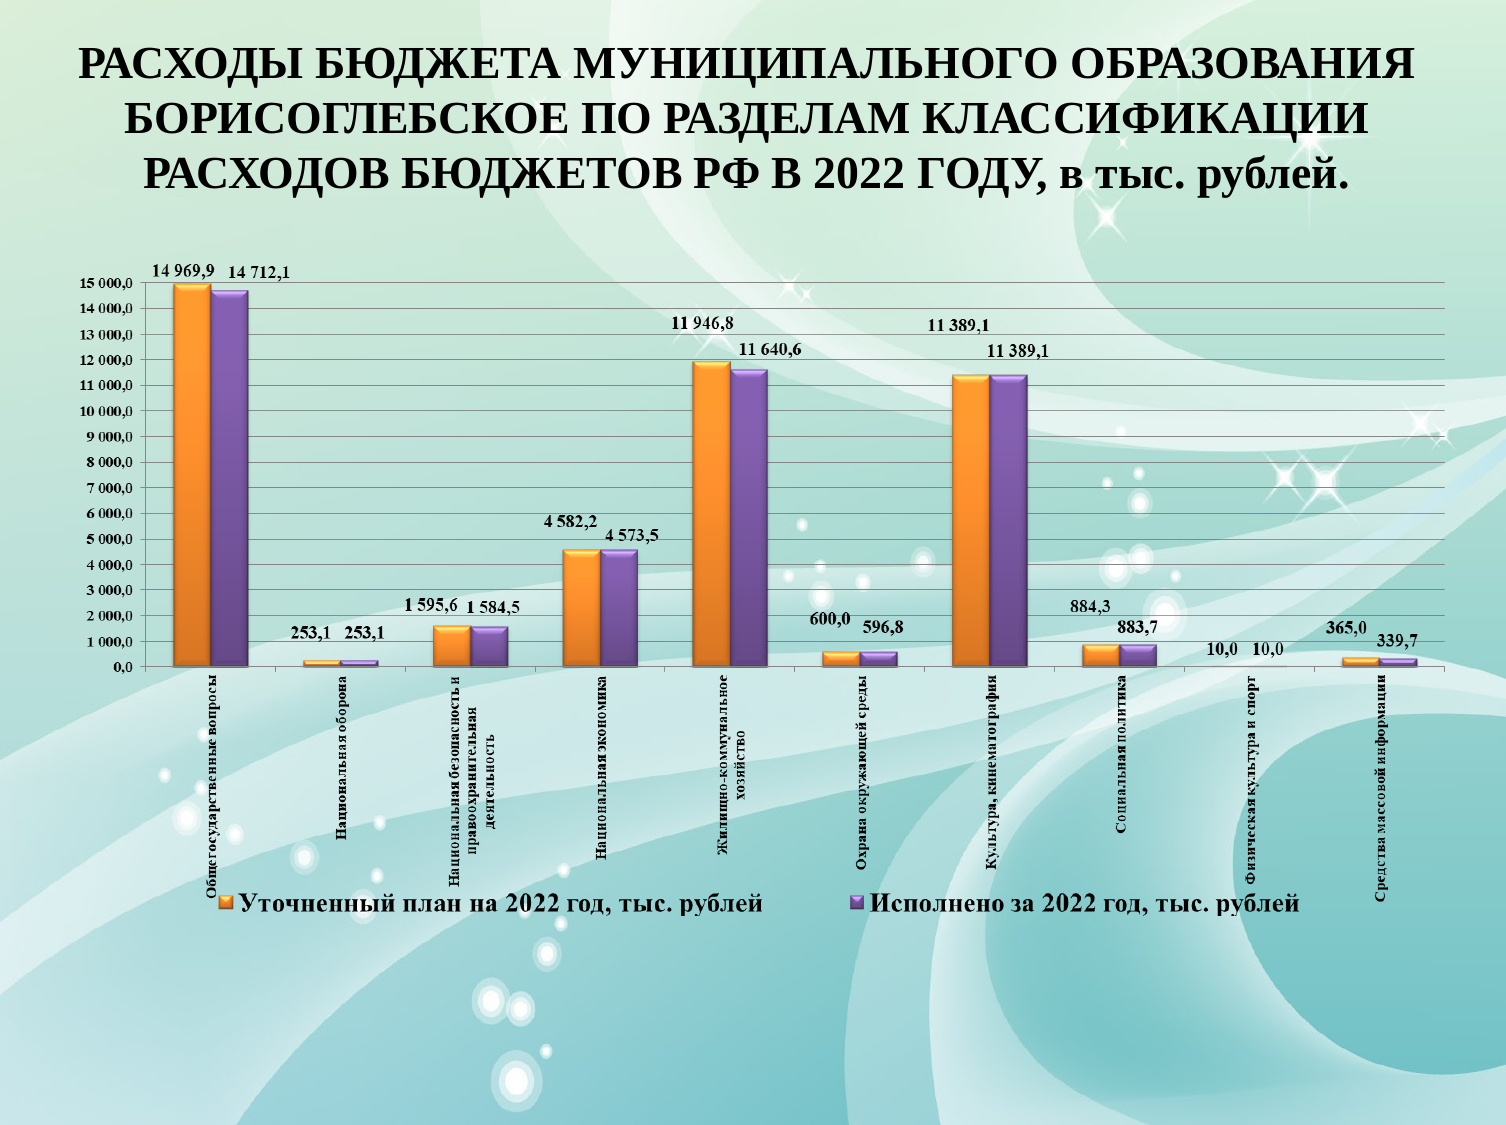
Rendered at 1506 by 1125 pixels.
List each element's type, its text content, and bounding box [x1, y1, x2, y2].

title РАСХОДЫ БЮДЖЕТА МУНИЦИПАЛЬНОГО ОБРАЗОВАНИЯ БОРИСОГЛЕБСКОЕ ПО РАЗДЕЛАМ КЛАССИФИКАЦИИ РАСХОДОВ БЮДЖЕТОВ РФ В 2022 ГОДУ, в тыс. рублей. [32, 30, 1462, 199]
picture [0, 0, 1506, 1125]
